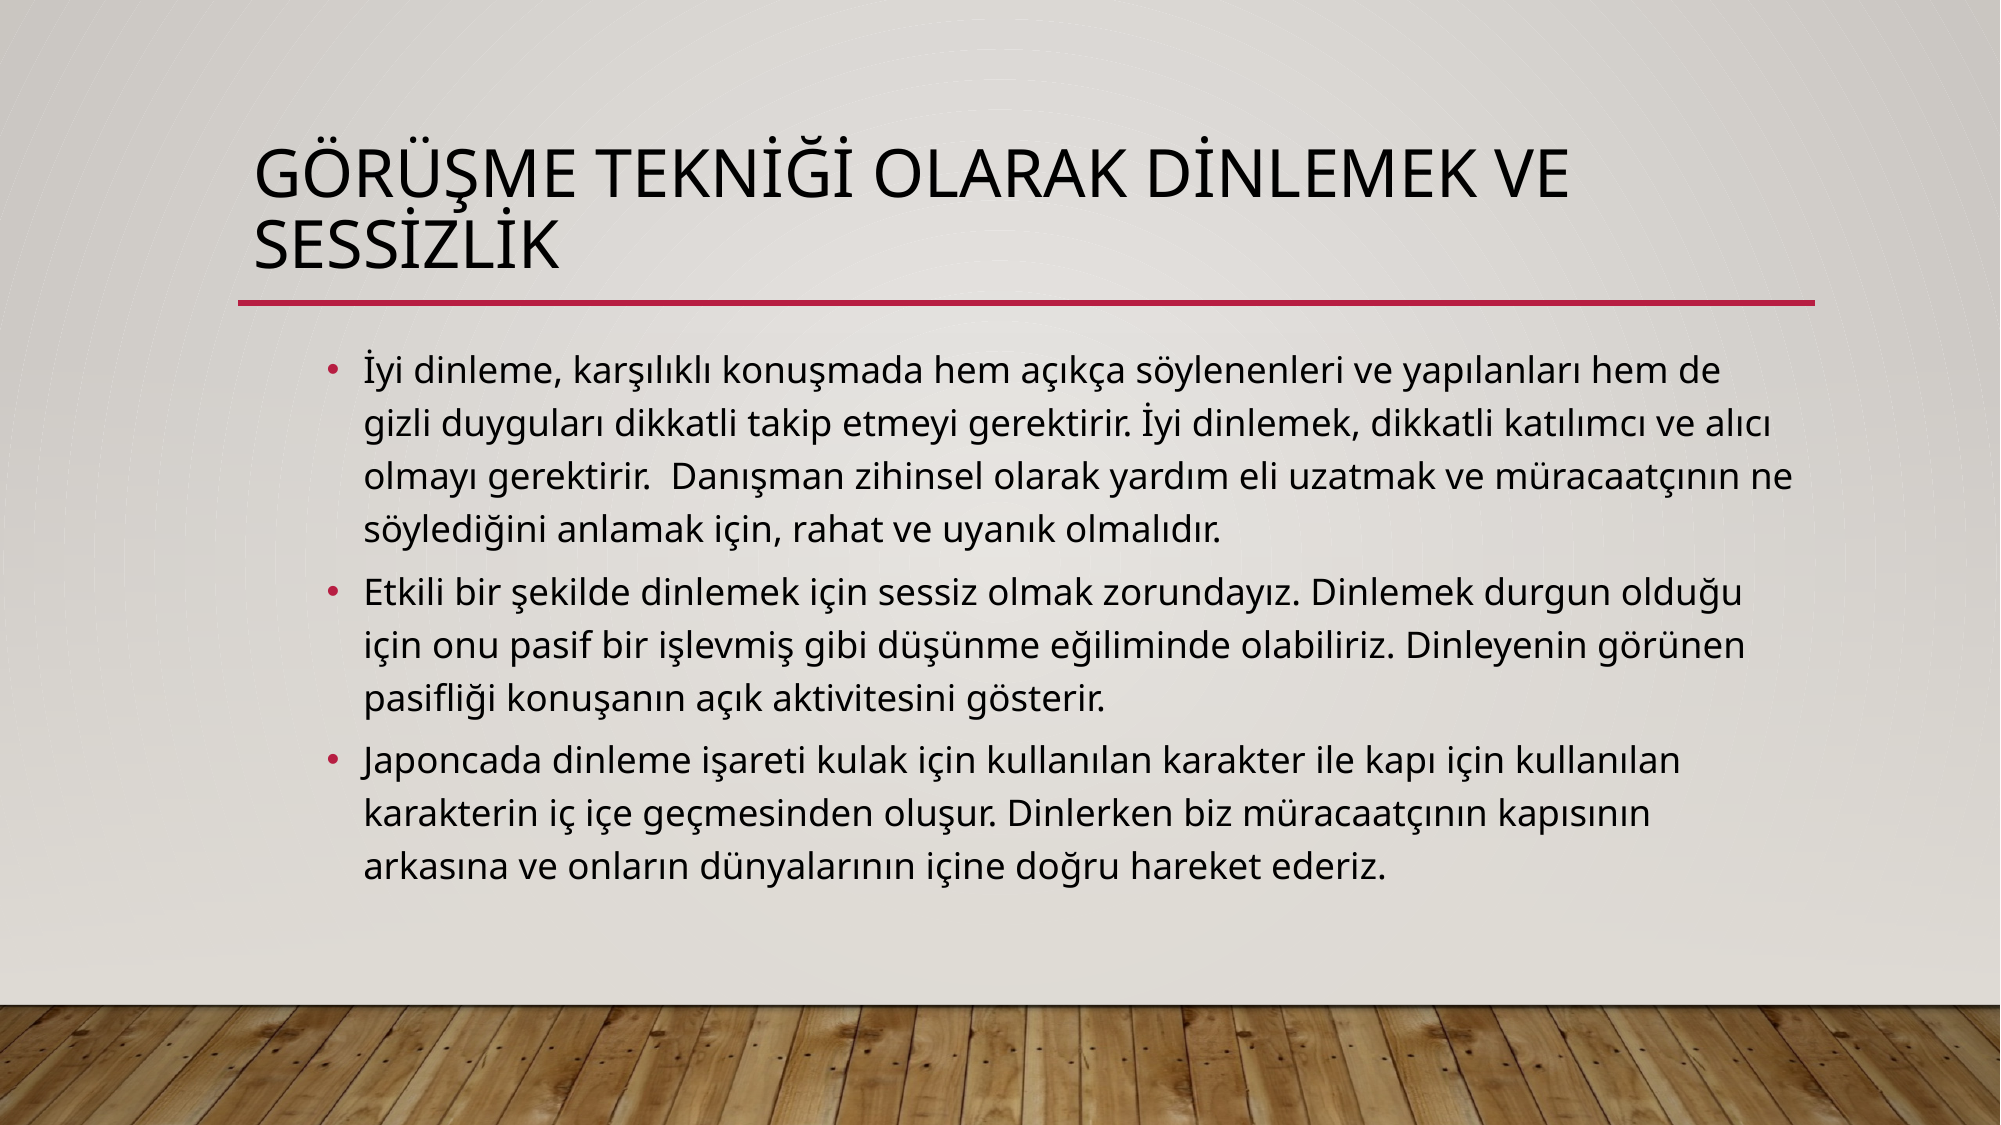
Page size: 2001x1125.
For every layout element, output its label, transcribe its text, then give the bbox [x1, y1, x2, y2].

list İyi dinleme, karşılıklı konuşmada hem açıkça söylenenleri ve yapılanları hem de gizli duyguları dikkatli takip etmeyi gerektirir. İyi dinlemek, dikkatli katılımcı ve alıcı olmayı gerektirir. Danışman zihinsel olarak yardım eli uzatmak ve müracaatçının ne söylediğini anlamak için, rahat ve uyanık olmalıdır. Etkili bir şekilde dinlemek için sessiz olmak zorundayız. Dinlemek durgun olduğu için onu pasif bir işlevmiş gibi düşünme eğiliminde olabiliriz. Dinleyenin görünen pasifliği konuşanın açık aktivitesini gösterir. Japoncada dinleme işareti kulak için kullanılan karakter ile kapı için kullanılan karakterin iç içe geçmesinden oluşur. Dinlerken biz müracaatçının kapısının arkasına ve onların dünyalarının içine doğru hareket ederiz. [238, 330, 1814, 897]
picture [0, 1005, 2000, 1125]
title gÖRÜŞME TEKNİĞİ OLARAK DİNLEMEK VE SESSİZLİK [238, 131, 1814, 305]
